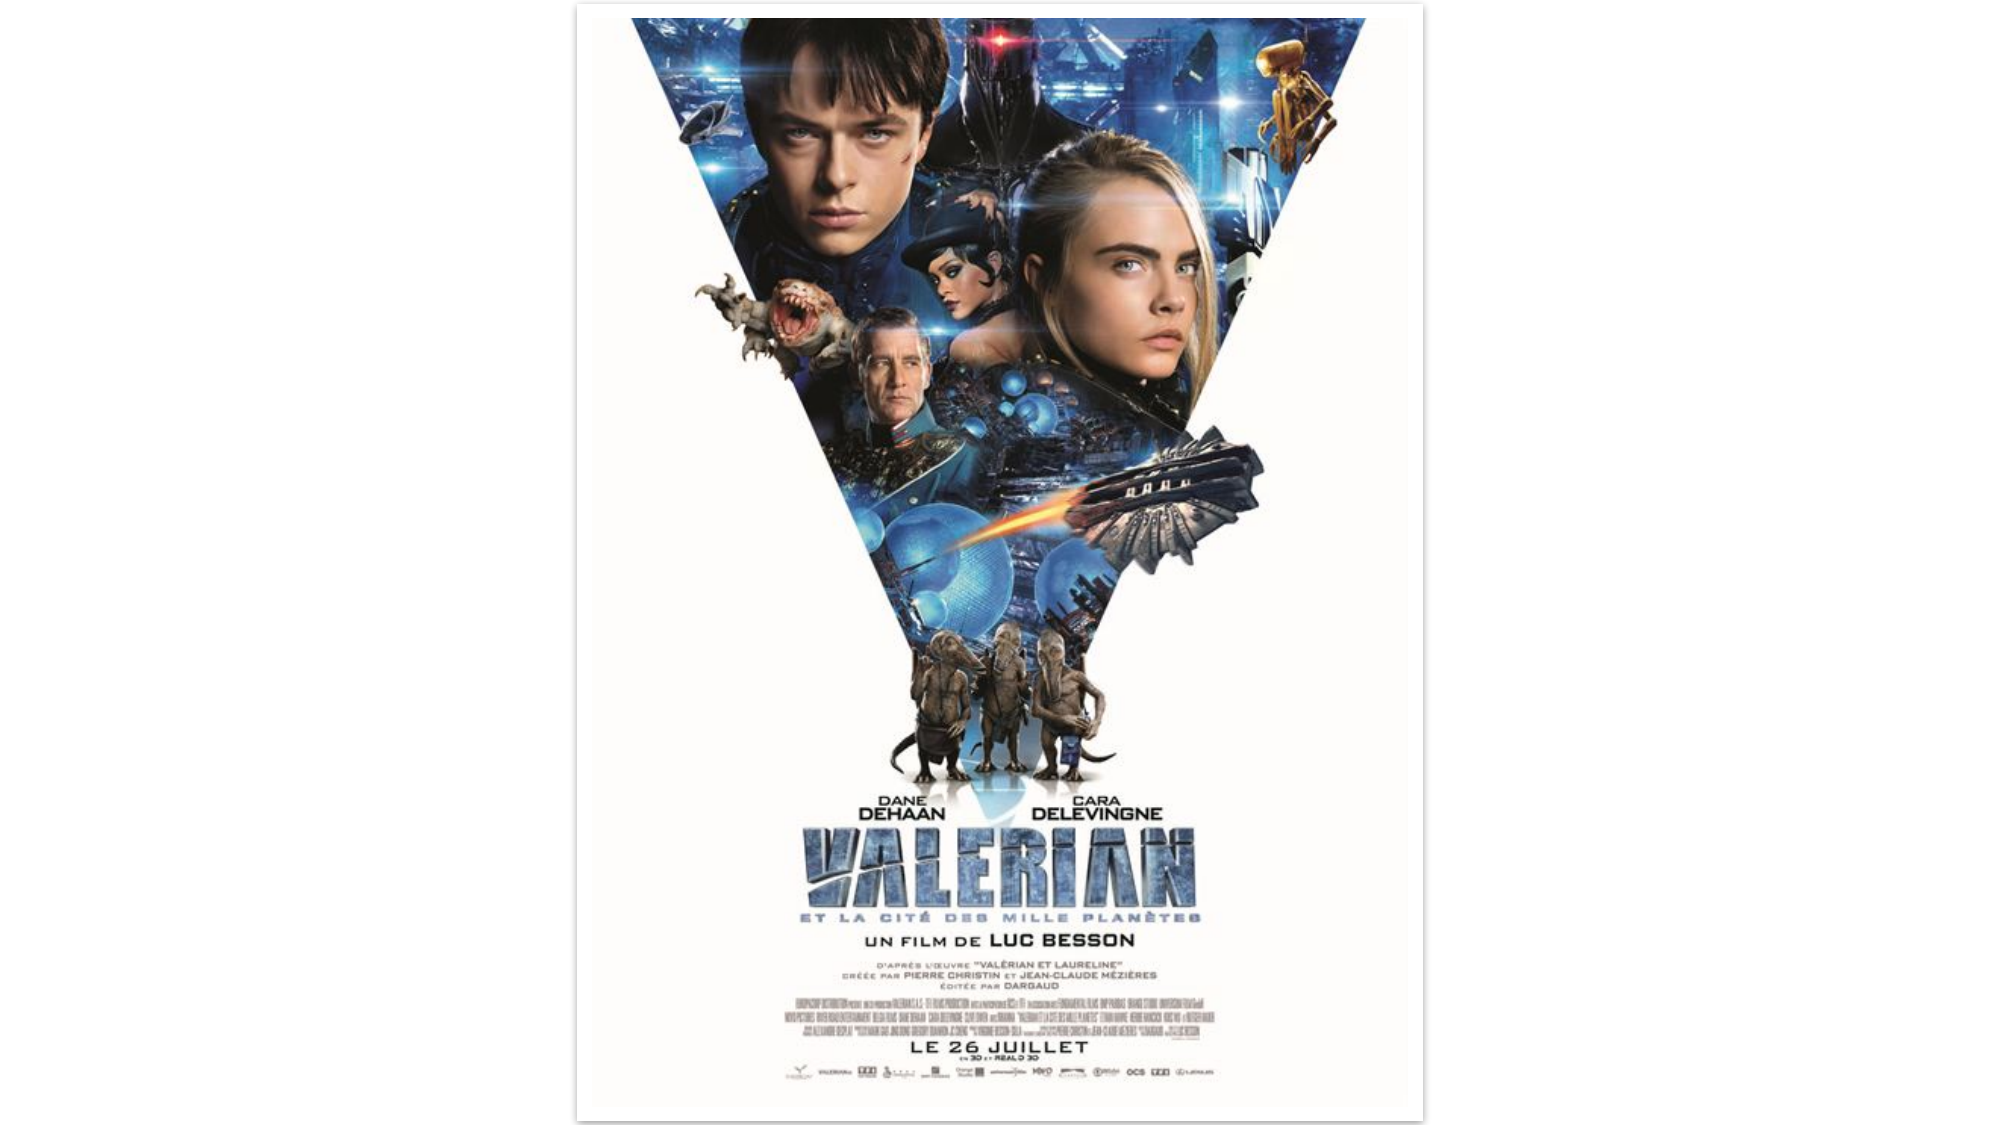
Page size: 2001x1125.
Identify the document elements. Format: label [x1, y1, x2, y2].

picture [591, 18, 1409, 1107]
